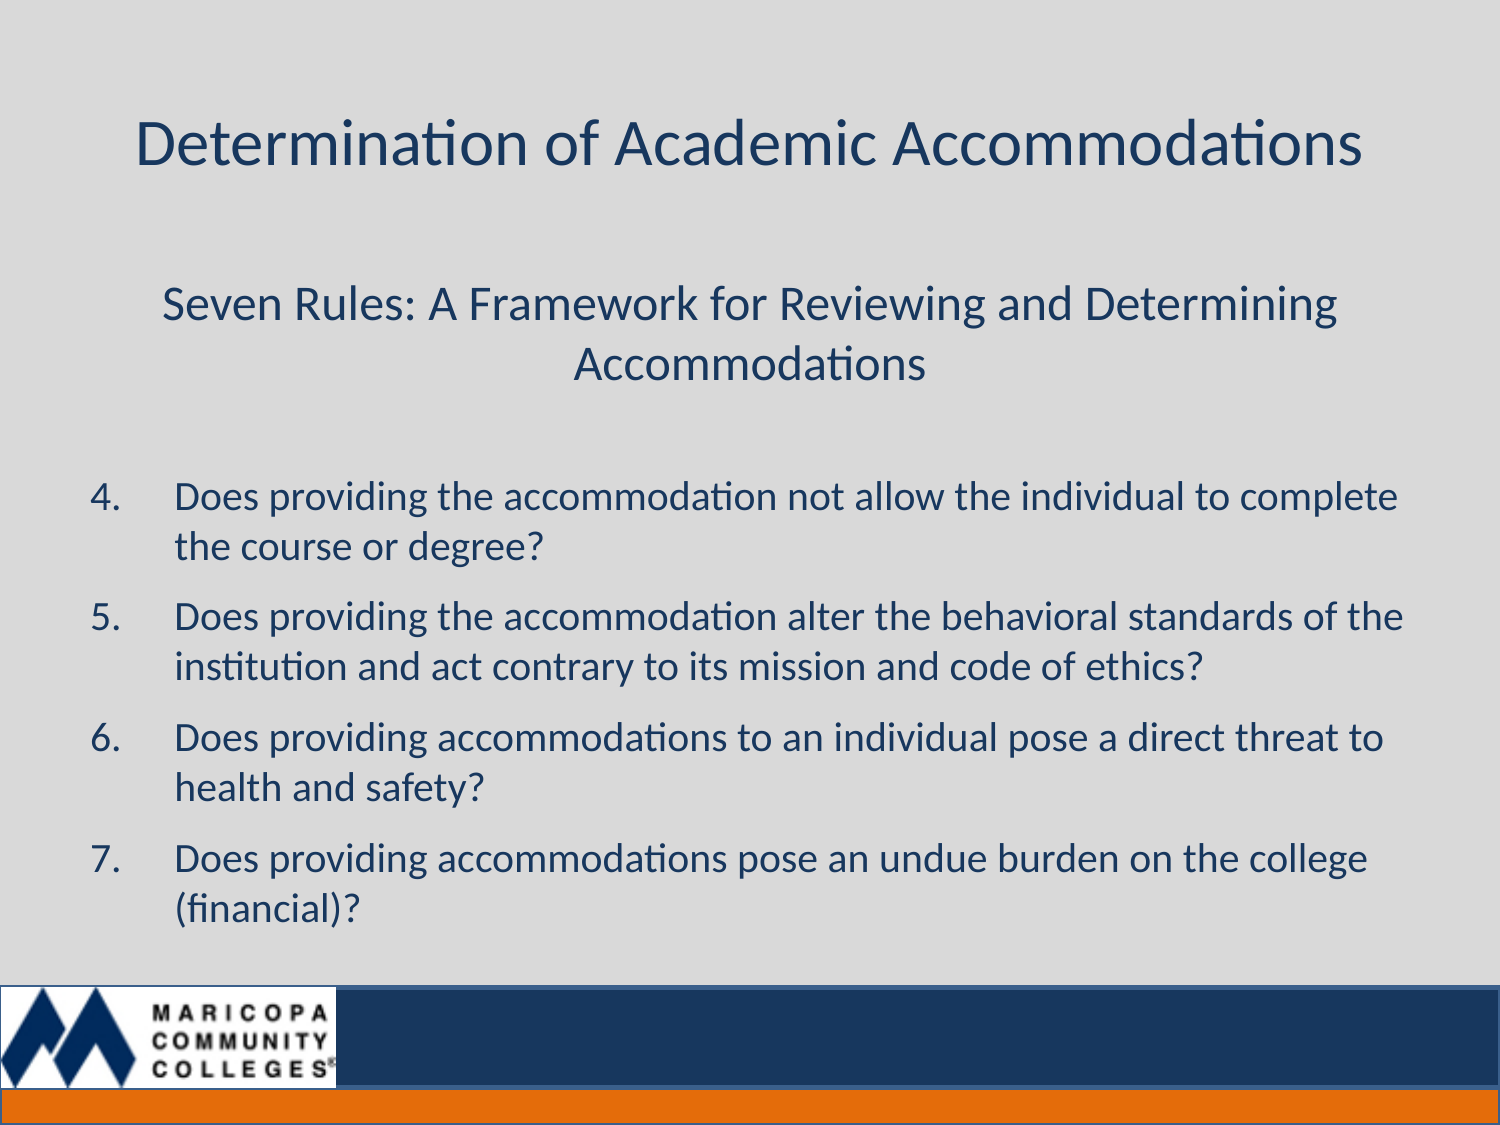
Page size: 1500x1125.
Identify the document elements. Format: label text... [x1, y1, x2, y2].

list Seven Rules: A Framework for Reviewing and Determining Accommodations Does providing the accommodation not allow the individual to complete the course or degree? Does providing the accommodation alter the behavioral standards of the institution and act contrary to its mission and code of ethics? Does providing accommodations to an individual pose a direct threat to health and safety? Does providing accommodations pose an undue burden on the college (financial)? [75, 262, 1425, 1005]
title Determination of Academic Accommodations [75, 45, 1425, 233]
picture [1, 987, 336, 1088]
